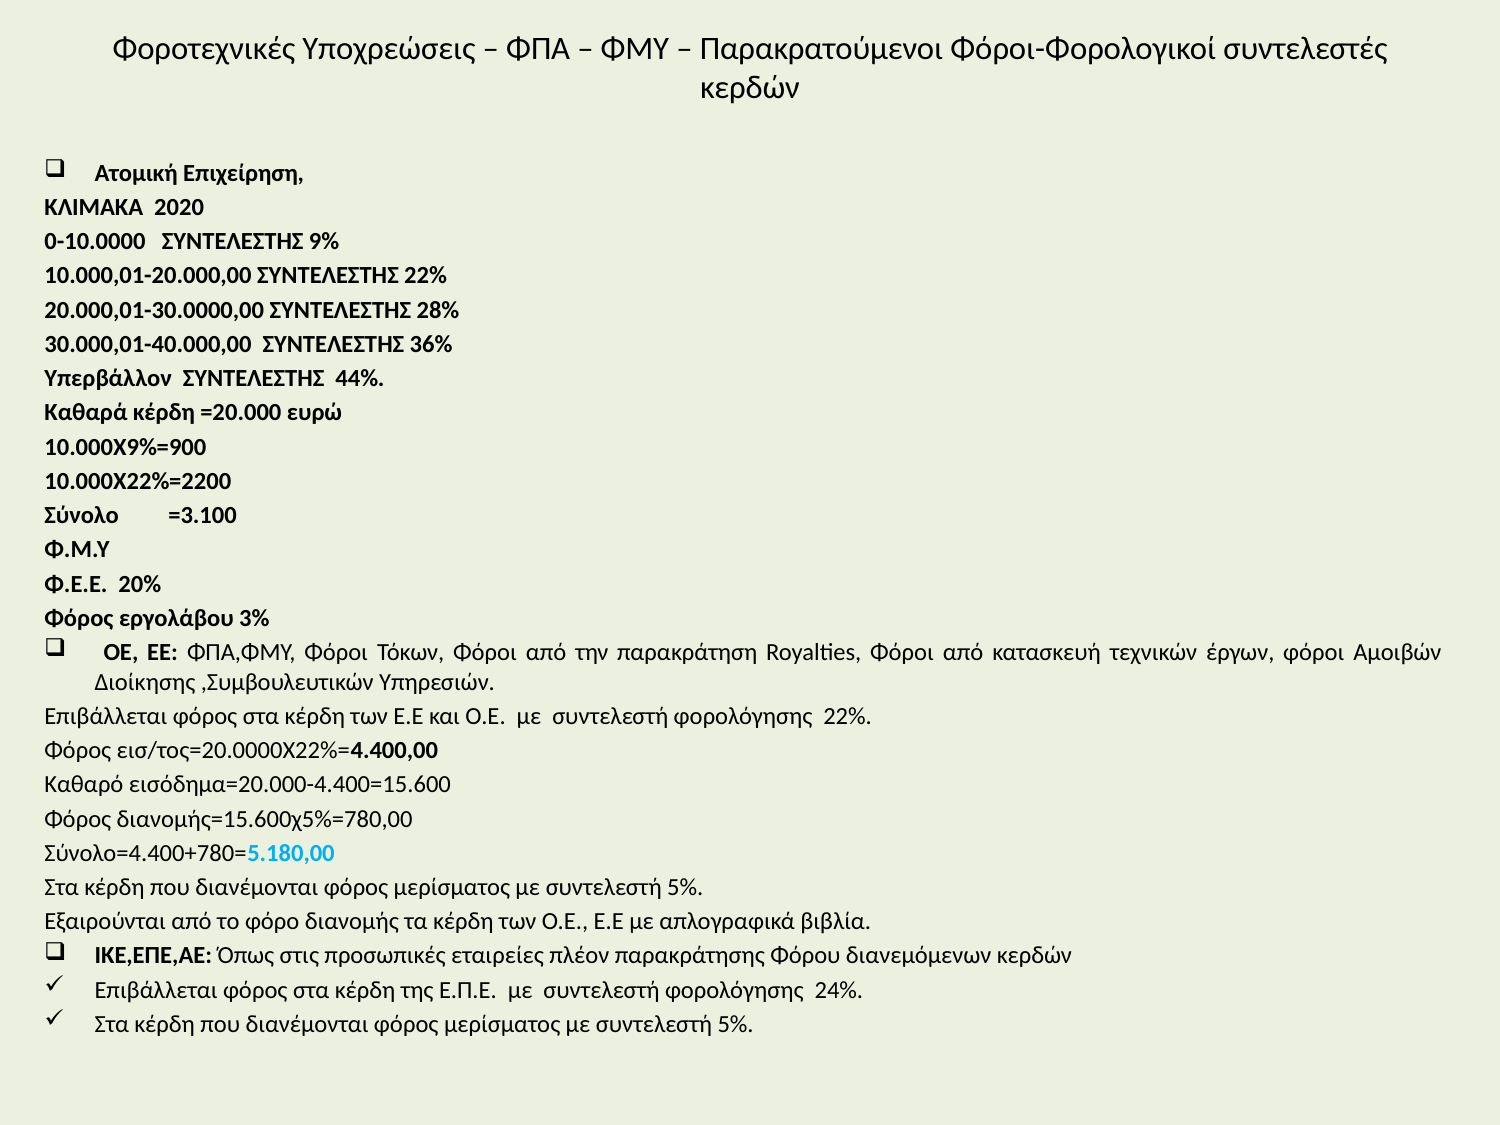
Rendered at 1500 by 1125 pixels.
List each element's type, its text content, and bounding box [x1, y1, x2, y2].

list Ατομική Επιχείρηση, ΚΛΙΜΑΚΑ 2020 0-10.0000 ΣΥΝΤΕΛΕΣΤΗΣ 9% 10.000,01-20.000,00 ΣΥΝΤΕΛΕΣΤΗΣ 22% 20.000,01-30.0000,00 ΣΥΝΤΕΛΕΣΤΗΣ 28% 30.000,01-40.000,00 ΣΥΝΤΕΛΕΣΤΗΣ 36% Υπερβάλλον ΣΥΝΤΕΛΕΣΤΗΣ 44%. Καθαρά κέρδη =20.000 ευρώ 10.000Χ9%=900 10.000Χ22%=2200 Σύνολο =3.100 Φ.Μ.Υ Φ.Ε.Ε. 20% Φόρος εργολάβου 3% ΟΕ, ΕΕ: ΦΠΑ,ΦΜΥ, Φόροι Τόκων, Φόροι από την παρακράτηση Royalties, Φόροι από κατασκευή τεχνικών έργων, φόροι Αμοιβών Διοίκησης ,Συμβουλευτικών Υπηρεσιών. Επιβάλλεται φόρος στα κέρδη των Ε.Ε και Ο.Ε. με συντελεστή φορολόγησης 22%. Φόρος εισ/τος=20.0000Χ22%=4.400,00 Καθαρό εισόδημα=20.000-4.400=15.600 Φόρος διανομής=15.600χ5%=780,00 Σύνολο=4.400+780=5.180,00 Στα κέρδη που διανέμονται φόρος μερίσματος με συντελεστή 5%. Εξαιρούνται από το φόρο διανομής τα κέρδη των Ο.Ε., Ε.Ε με απλογραφικά βιβλία. ΙΚΕ,ΕΠΕ,ΑΕ: Όπως στις προσωπικές εταιρείες πλέον παρακράτησης Φόρου διανεμόμενων κερδών Επιβάλλεται φόρος στα κέρδη της Ε.Π.Ε. με συντελεστή φορολόγησης 24%. Στα κέρδη που διανέμονται φόρος μερίσματος με συντελεστή 5%. [29, 149, 1459, 1059]
title Φοροτεχνικές Υποχρεώσεις – ΦΠΑ – ΦΜΥ – Παρακρατούμενοι Φόροι-Φορολογικοί συντελεστές κερδών [75, 19, 1425, 114]
